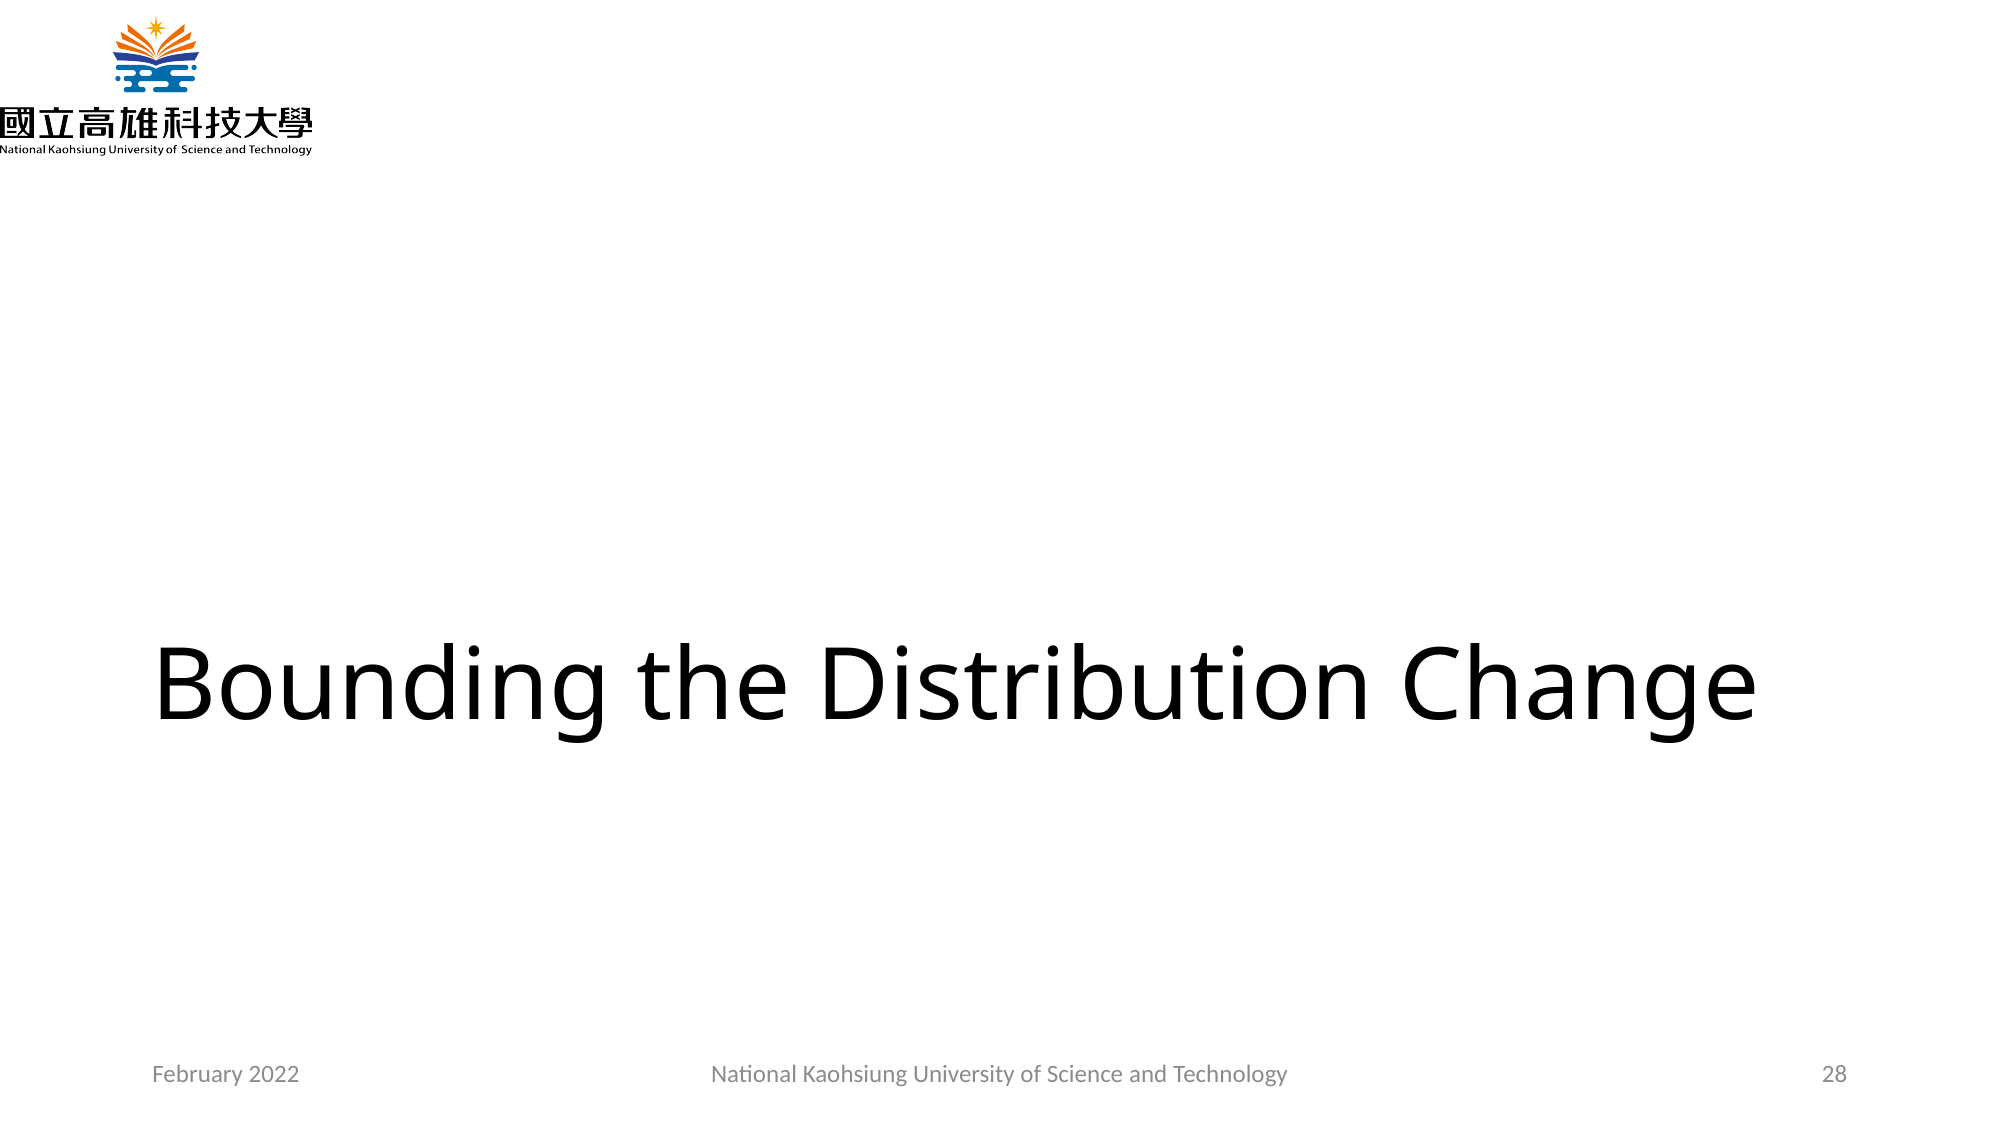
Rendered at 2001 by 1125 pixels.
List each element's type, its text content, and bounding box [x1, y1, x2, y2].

picture [0, 13, 312, 156]
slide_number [137, 1042, 588, 1103]
title Bounding the Distribution Change [136, 280, 1862, 749]
slide_number 28 [1412, 1042, 1863, 1103]
footer National Kaohsiung University of Science and Technology [662, 1042, 1338, 1103]
